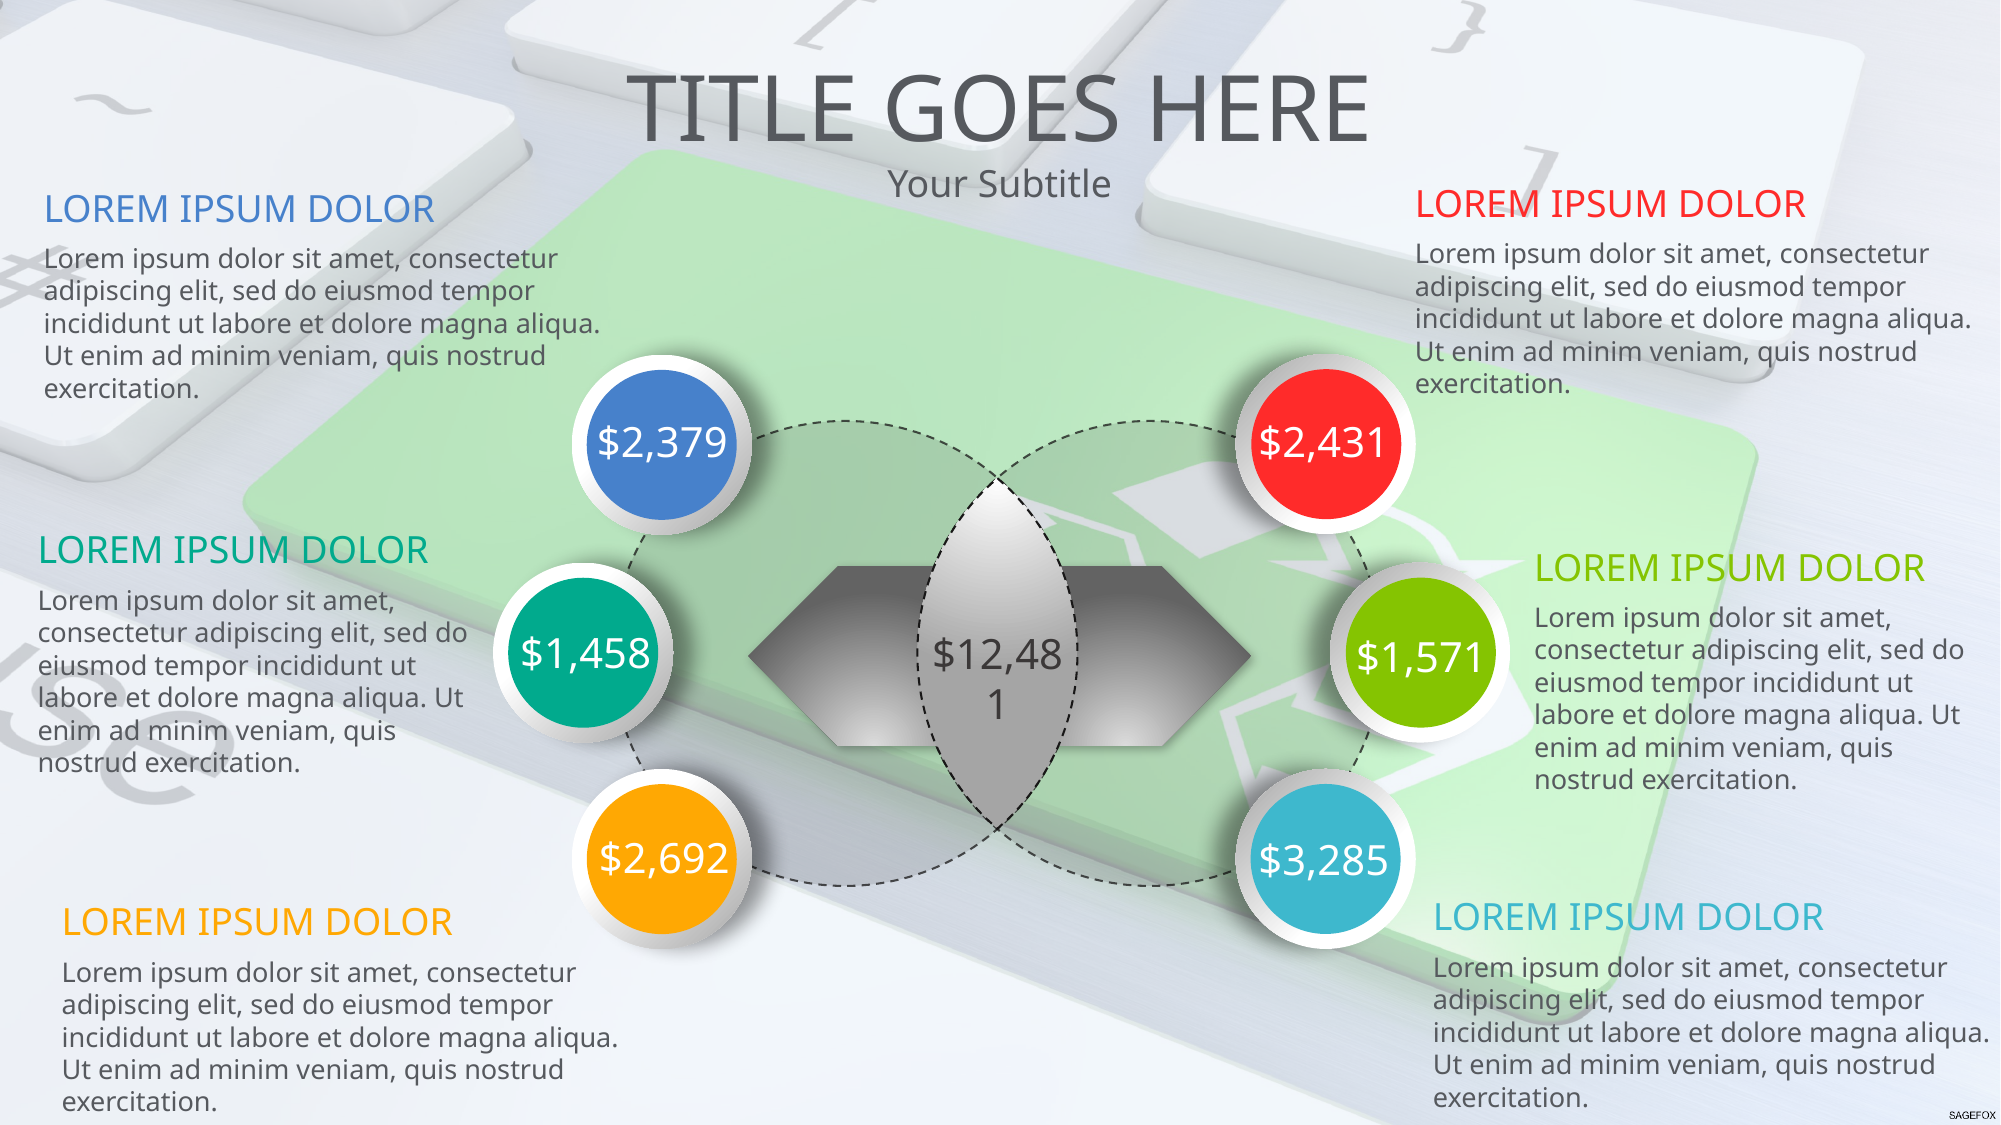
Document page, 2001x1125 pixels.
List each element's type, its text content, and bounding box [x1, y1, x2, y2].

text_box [571, 354, 752, 535]
text_box TITLE GOES HERE Your Subtitle [548, 42, 1452, 212]
text_box LOREM IPSUM DOLOR Lorem ipsum dolor sit amet, consectetur adipiscing elit, sed do eiusmod tempor incididunt ut labore et dolore magna aliqua. Ut enim ad minim veniam, quis nostrud exercitation. [1418, 886, 2000, 1125]
text_box LOREM IPSUM DOLOR Lorem ipsum dolor sit amet, consectetur adipiscing elit, sed do eiusmod tempor incididunt ut labore et dolore magna aliqua. Ut enim ad minim veniam, quis nostrud exercitation. [1399, 172, 2000, 417]
text_box [746, 564, 936, 748]
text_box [1235, 354, 1416, 535]
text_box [571, 768, 752, 949]
text_box [1060, 564, 1253, 747]
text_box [0, 0, 2000, 1125]
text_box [1330, 562, 1511, 743]
text_box [632, 419, 997, 887]
text_box $12,481 [916, 620, 1079, 736]
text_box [1235, 768, 1416, 949]
text_box LOREM IPSUM DOLOR Lorem ipsum dolor sit amet, consectetur adipiscing elit, sed do eiusmod tempor incididunt ut labore et dolore magna aliqua. Ut enim ad minim veniam, quis nostrud exercitation. [28, 177, 629, 422]
text_box LOREM IPSUM DOLOR Lorem ipsum dolor sit amet, consectetur adipiscing elit, sed do eiusmod tempor incididunt ut labore et dolore magna aliqua. Ut enim ad minim veniam, quis nostrud exercitation. [22, 519, 488, 796]
text_box [918, 477, 1077, 620]
text_box LOREM IPSUM DOLOR Lorem ipsum dolor sit amet, consectetur adipiscing elit, sed do eiusmod tempor incididunt ut labore et dolore magna aliqua. Ut enim ad minim veniam, quis nostrud exercitation. [46, 890, 647, 1125]
text_box LOREM IPSUM DOLOR Lorem ipsum dolor sit amet, consectetur adipiscing elit, sed do eiusmod tempor incididunt ut labore et dolore magna aliqua. Ut enim ad minim veniam, quis nostrud exercitation. [1519, 536, 1985, 813]
text_box [931, 736, 1064, 831]
text_box [998, 419, 1364, 887]
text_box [493, 562, 674, 743]
